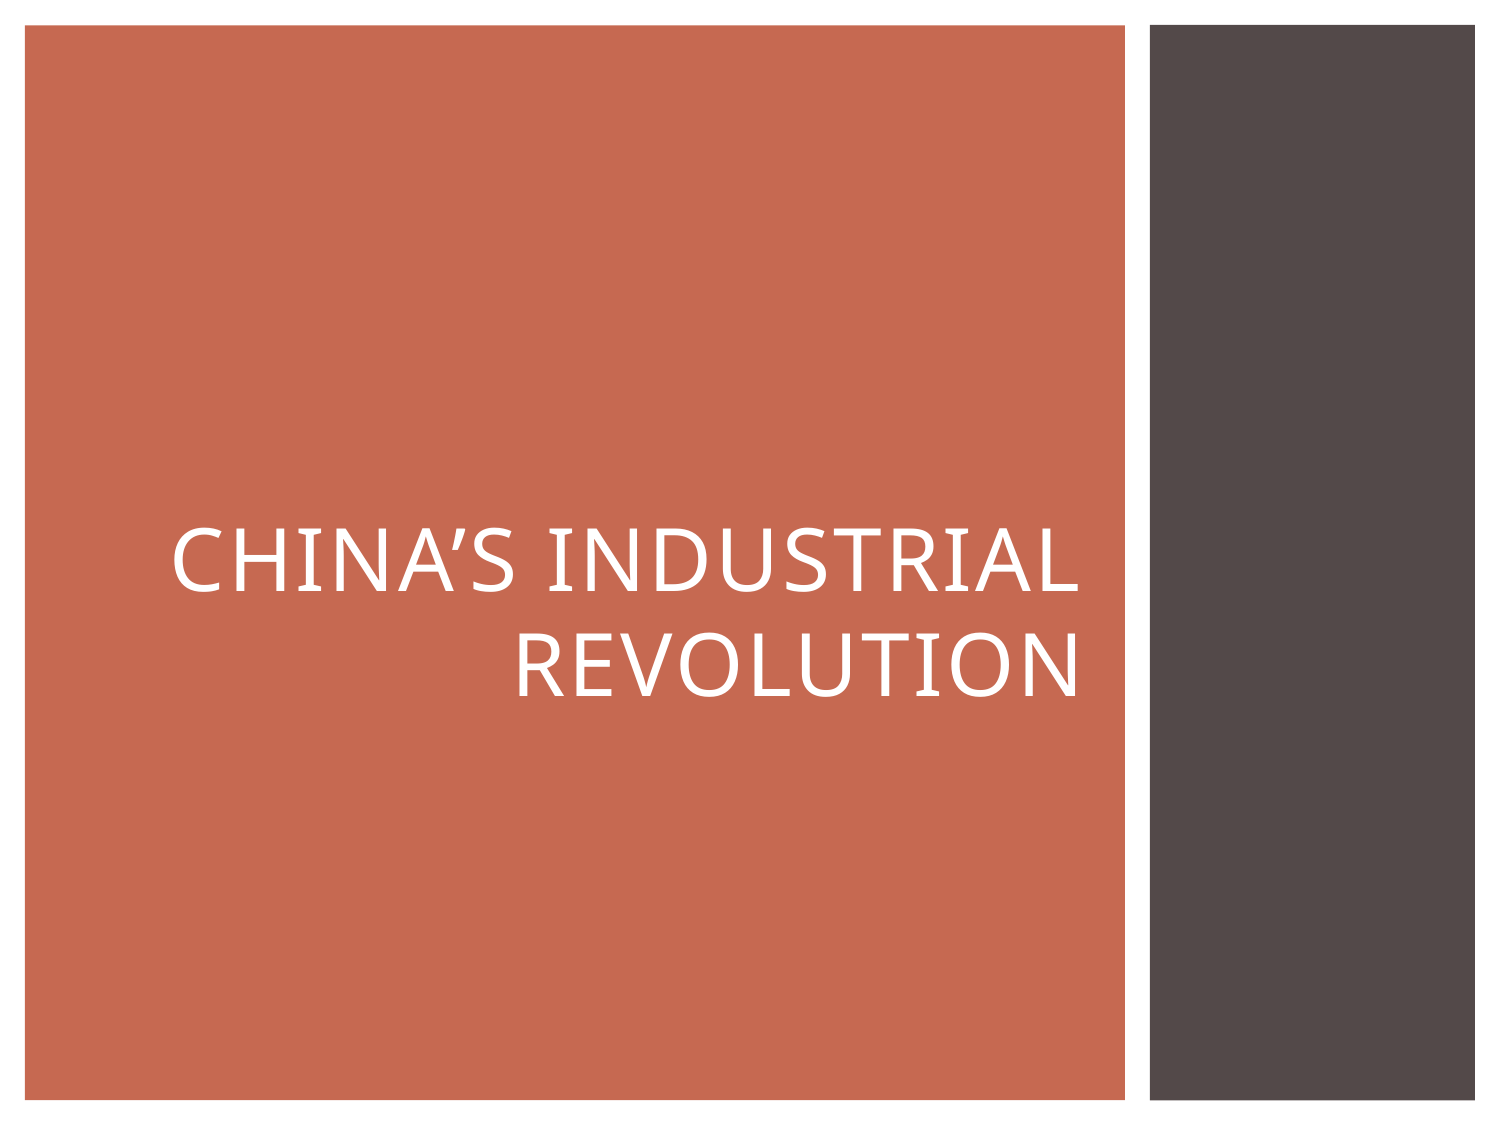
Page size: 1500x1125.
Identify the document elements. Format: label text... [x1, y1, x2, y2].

title China’s industrial revolution [62, 474, 1100, 745]
